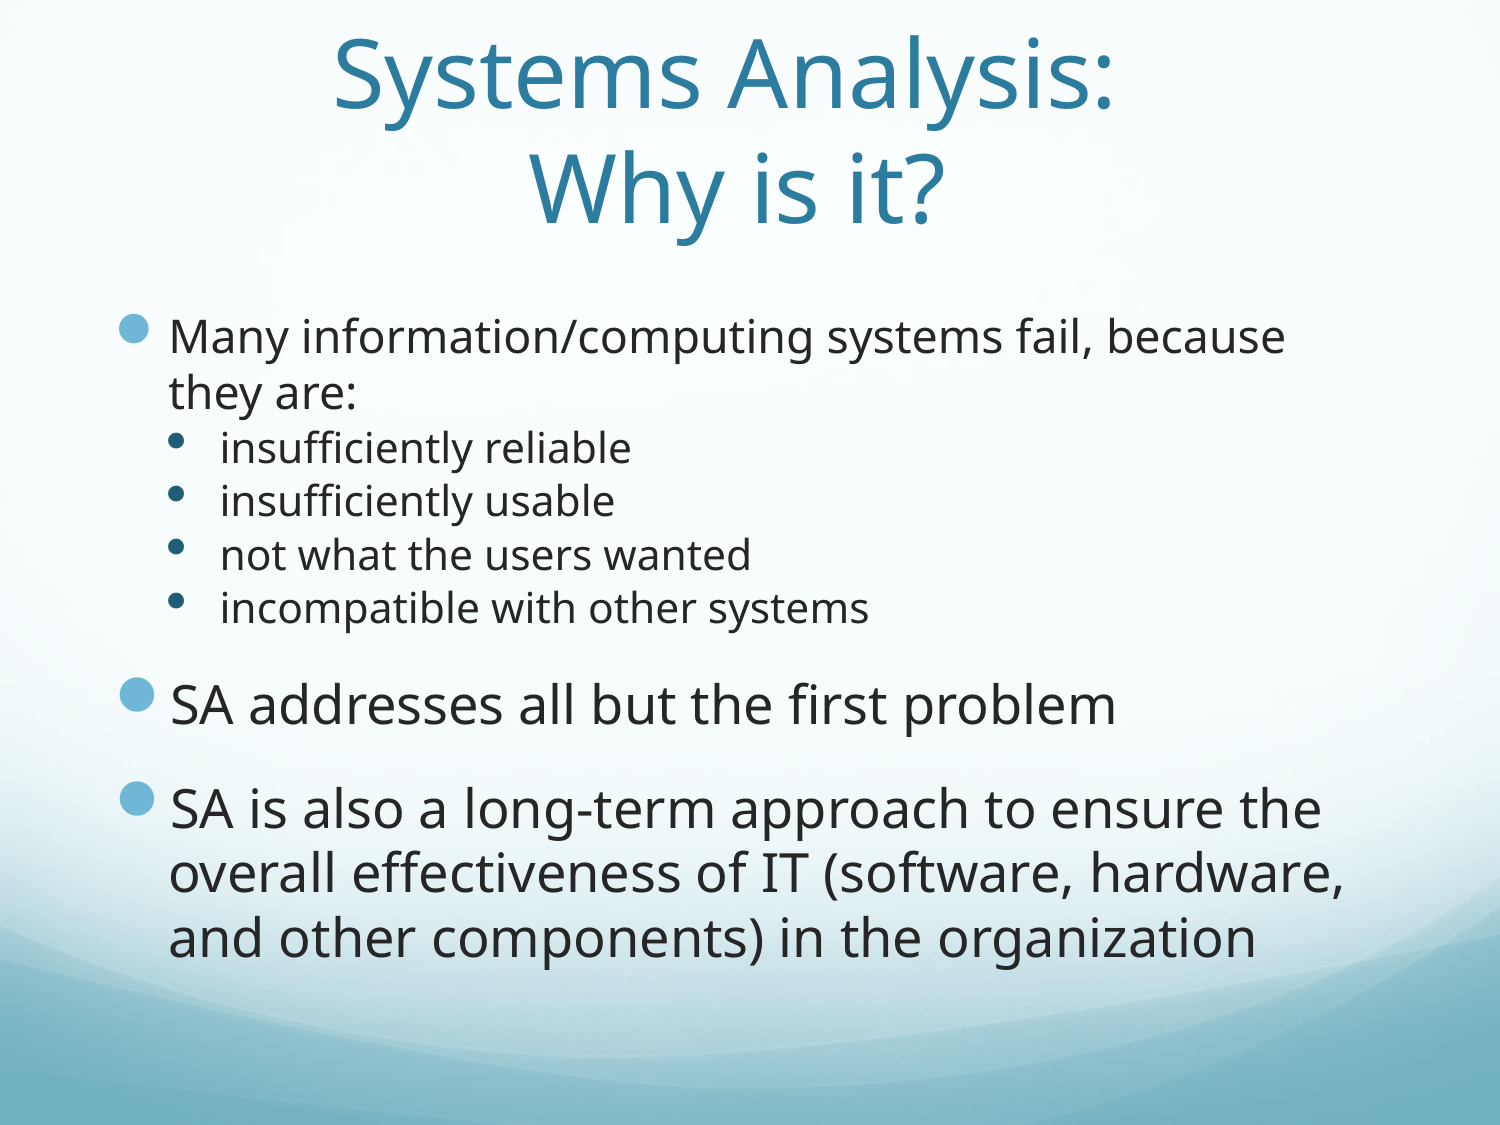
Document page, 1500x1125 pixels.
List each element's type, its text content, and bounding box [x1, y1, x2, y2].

title Systems Analysis: Why is it? [99, 62, 1375, 250]
list Many information/computing systems fail, because they are: insufficiently reliable insufficiently usable not what the users wanted incompatible with other systems SA addresses all but the first problem SA is also a long-term approach to ensure the overall effectiveness of IT (software, hardware, and other components) in the organization [99, 299, 1375, 1038]
